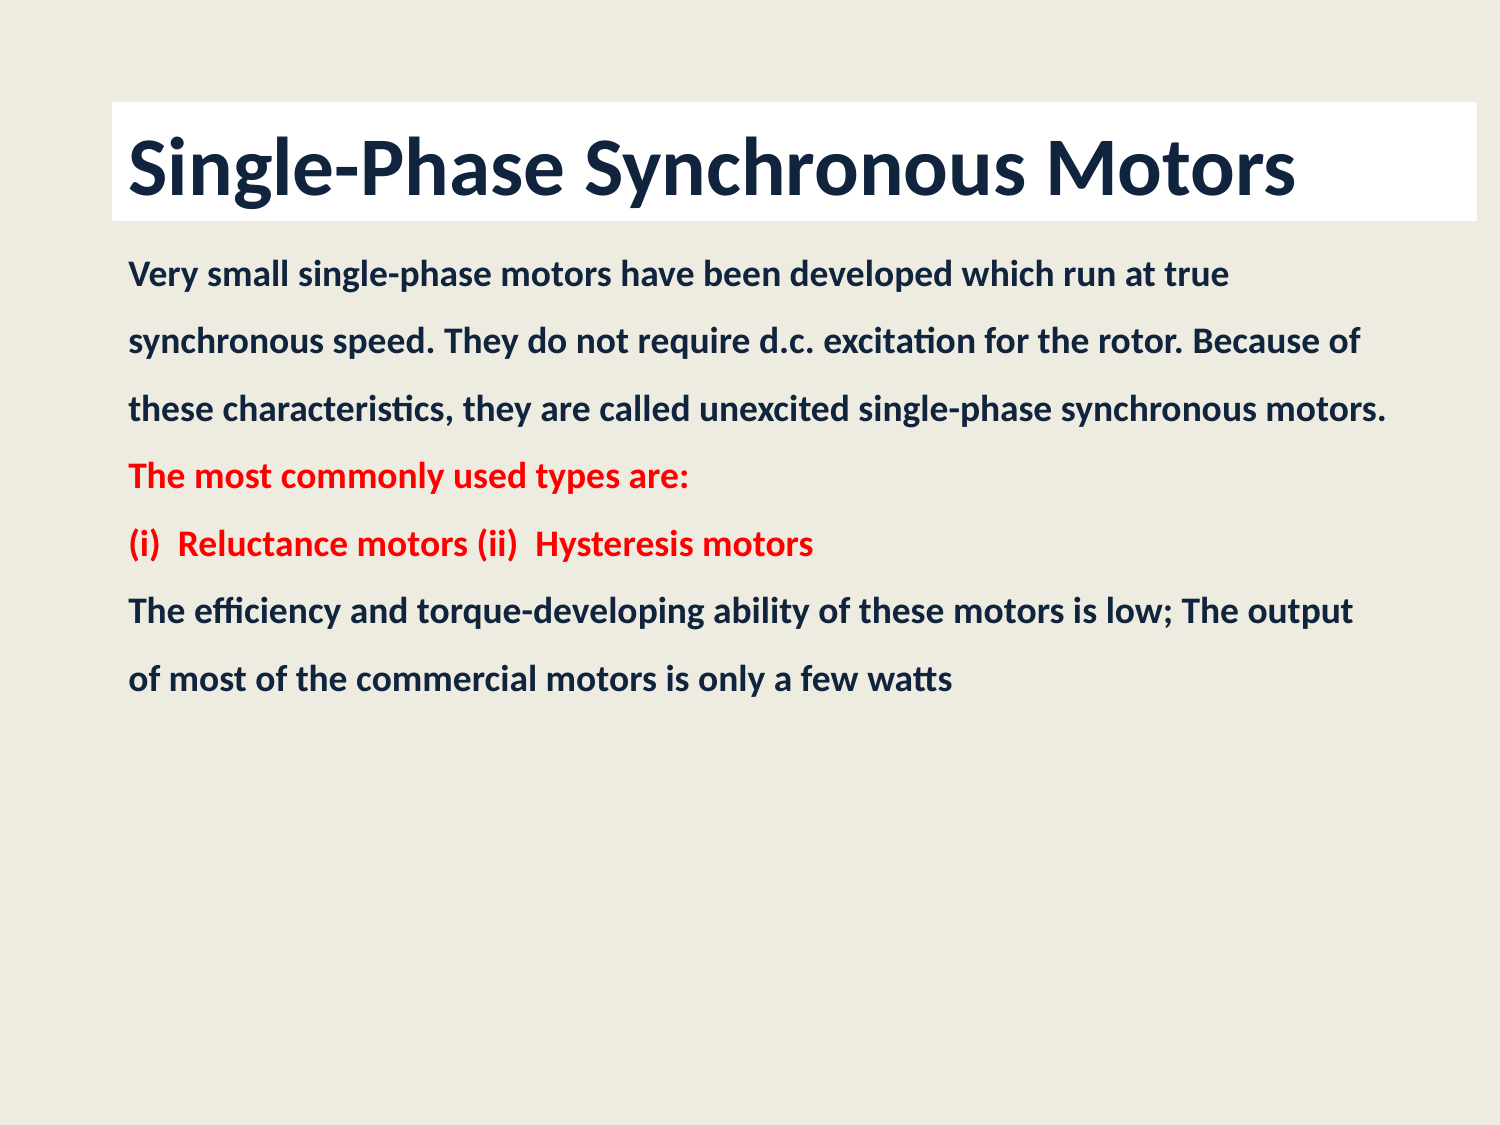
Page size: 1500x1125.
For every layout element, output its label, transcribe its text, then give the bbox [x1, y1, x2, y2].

text_box Very small single-phase motors have been developed which run at true synchronous speed. They do not require d.c. excitation for the rotor. Because of these characteristics, they are called unexcited single-phase synchronous motors. The most commonly used types are: (i) Reluctance motors (ii) Hysteresis motors The efficiency and torque-developing ability of these motors is low; The output of most of the commercial motors is only a few watts [113, 218, 1463, 707]
text_box Single-Phase Synchronous Motors [112, 102, 1477, 221]
